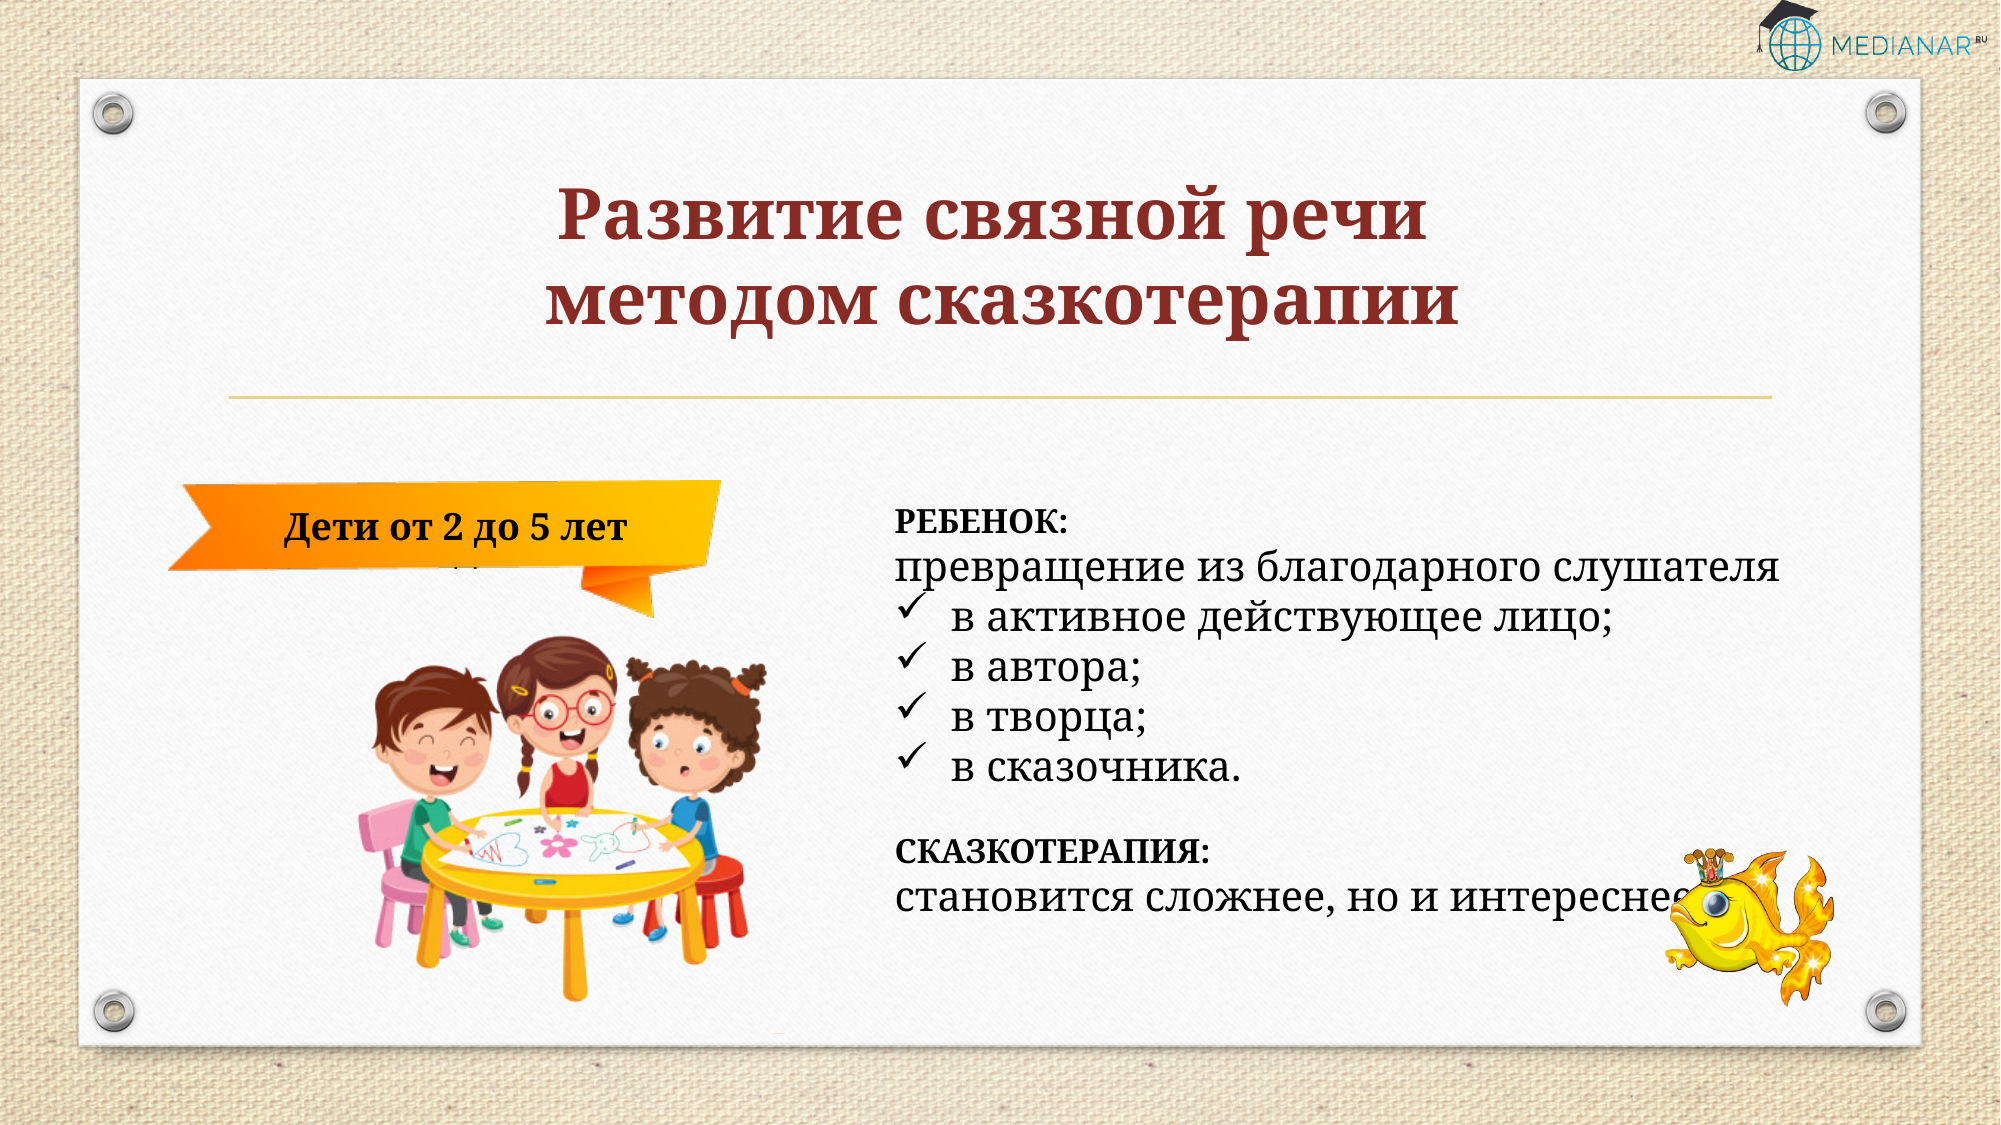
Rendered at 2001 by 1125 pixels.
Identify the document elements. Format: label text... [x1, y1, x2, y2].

picture [0, 0, 2001, 1125]
text_box Развитие связной речи методом сказкотерапии [148, 161, 1856, 346]
text_box РЕБЕНОК: превращение из благодарного слушателя в активное действующее лицо; в автора; в творца; в сказочника. СКАЗКОТЕРАПИЯ: становится сложнее, но и интереснее. [878, 491, 1835, 928]
